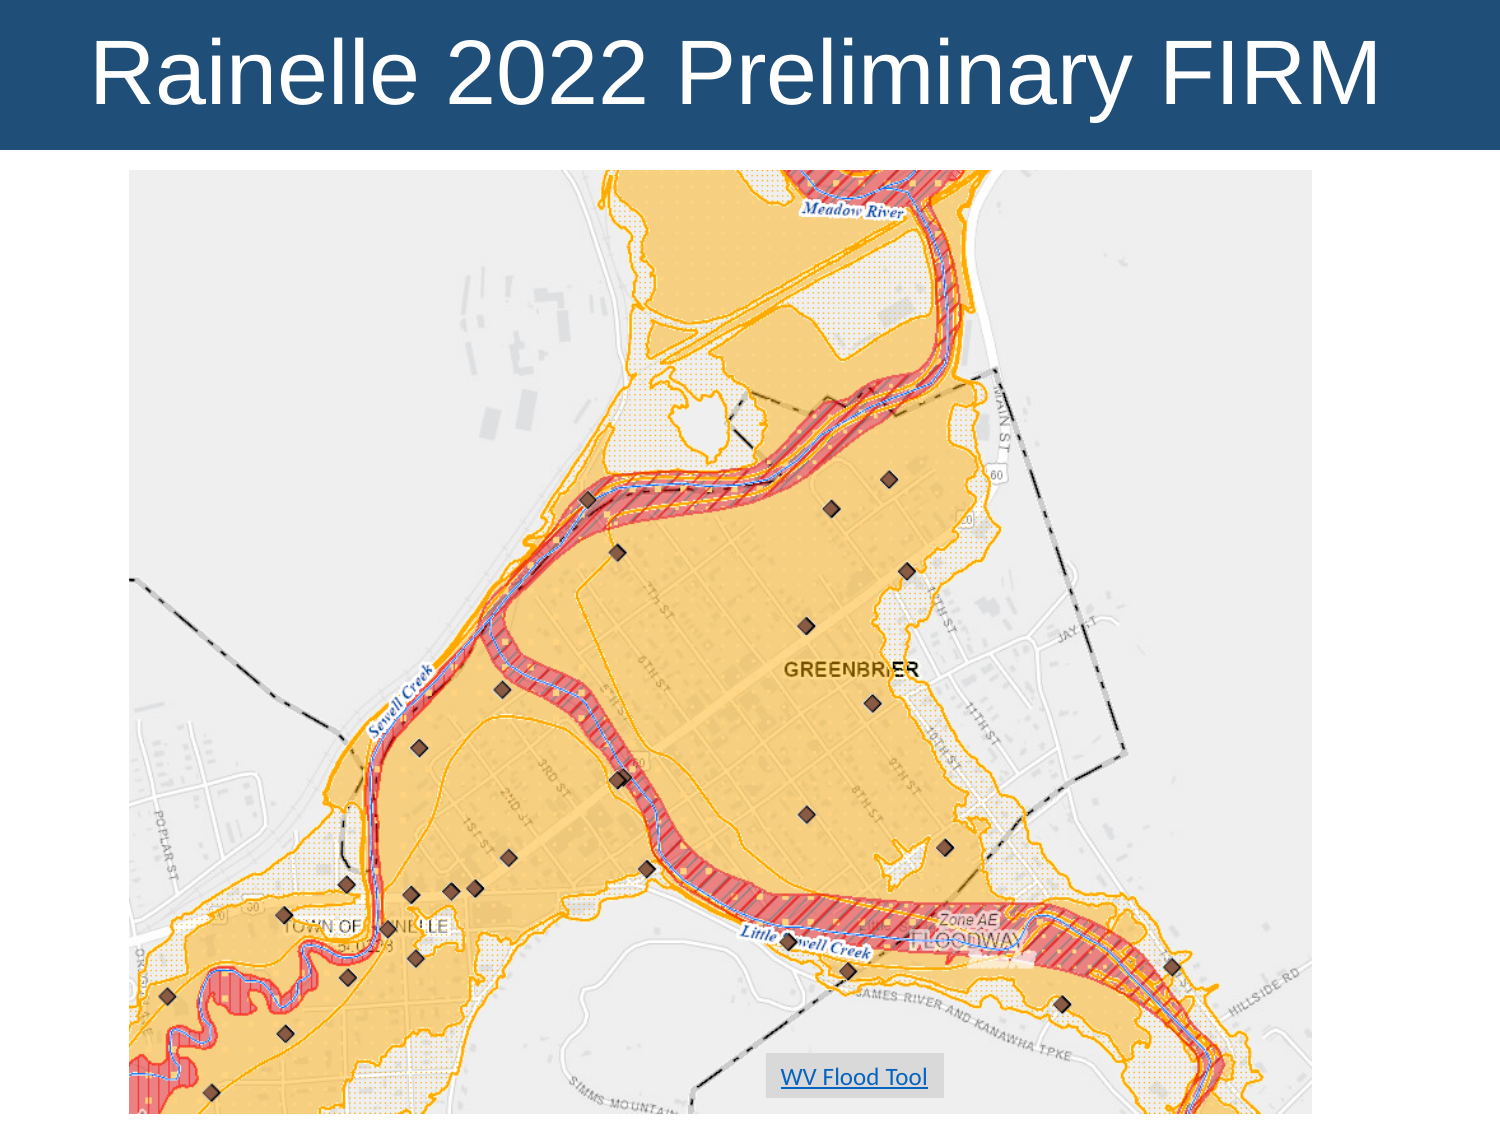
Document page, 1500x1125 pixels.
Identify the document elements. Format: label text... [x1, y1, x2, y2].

text_box Rainelle 2022 Preliminary FIRM [0, 0, 1500, 150]
picture [129, 170, 1312, 1114]
